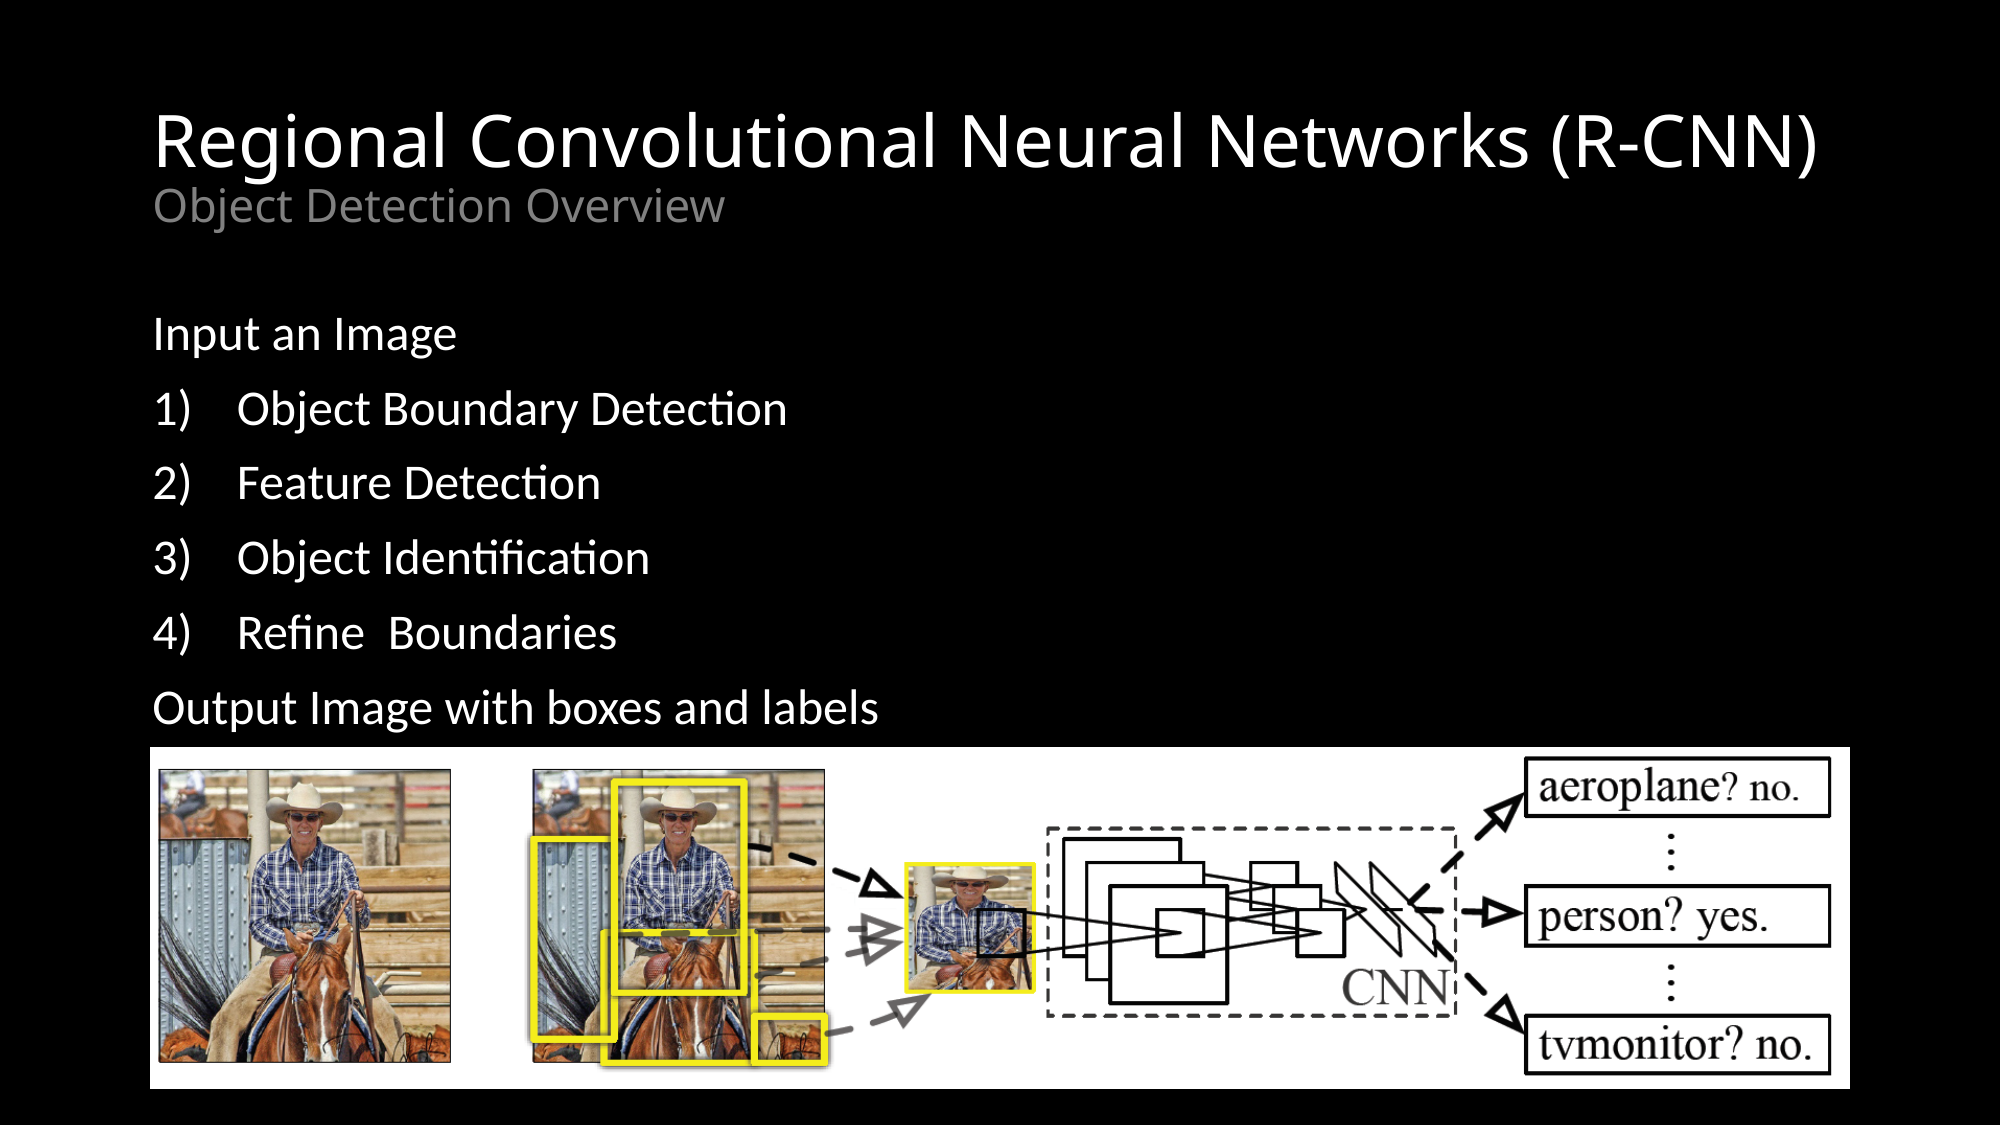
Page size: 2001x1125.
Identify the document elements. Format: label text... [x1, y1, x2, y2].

slide_number 16 [1412, 1042, 1863, 1103]
list Input an Image Object Boundary Detection Feature Detection Object Identification Refine Boundaries Output Image with boxes and labels [137, 299, 1672, 973]
picture [150, 747, 1850, 1090]
title Regional Convolutional Neural Networks (R-CNN) Object Detection Overview [137, 59, 1863, 278]
